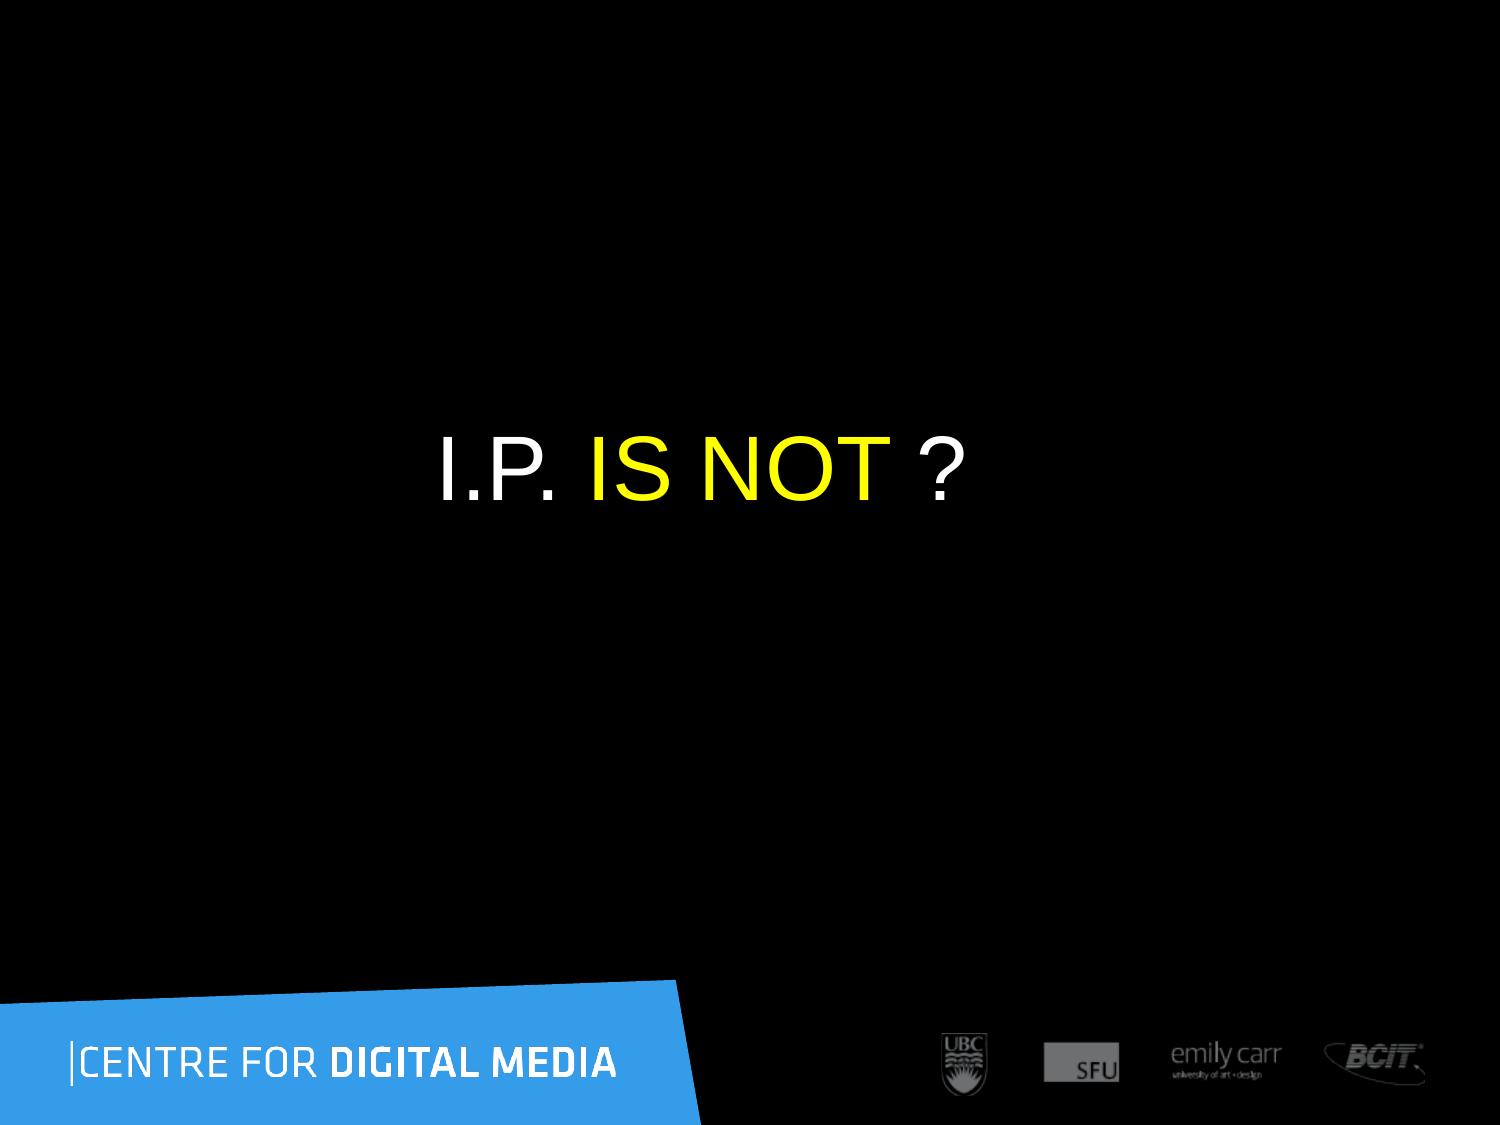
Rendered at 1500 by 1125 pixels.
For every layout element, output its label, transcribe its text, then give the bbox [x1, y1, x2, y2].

text_box I.P. IS NOT ? [420, 401, 983, 527]
